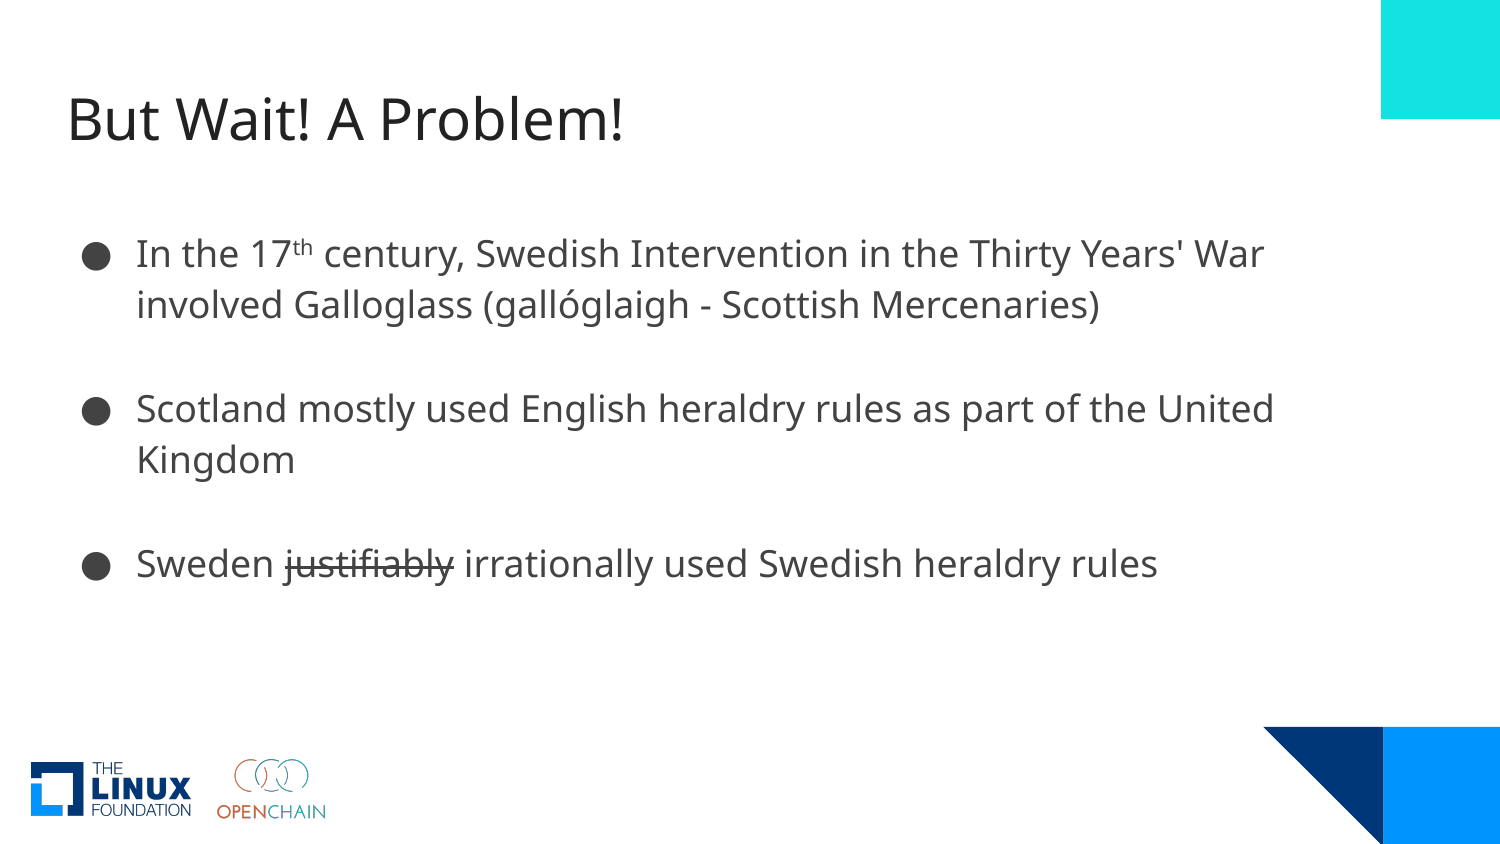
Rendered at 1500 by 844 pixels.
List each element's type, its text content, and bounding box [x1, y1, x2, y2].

picture [215, 757, 327, 821]
list In the 17th century, Swedish Intervention in the Thirty Years' War involved Galloglass (gallóglaigh - Scottish Mercenaries) Scotland mostly used English heraldry rules as part of the United Kingdom Sweden justifiably irrationally used Swedish heraldry rules [46, 207, 1444, 756]
title But Wait! A Problem! [51, 67, 1449, 167]
picture [31, 762, 191, 816]
